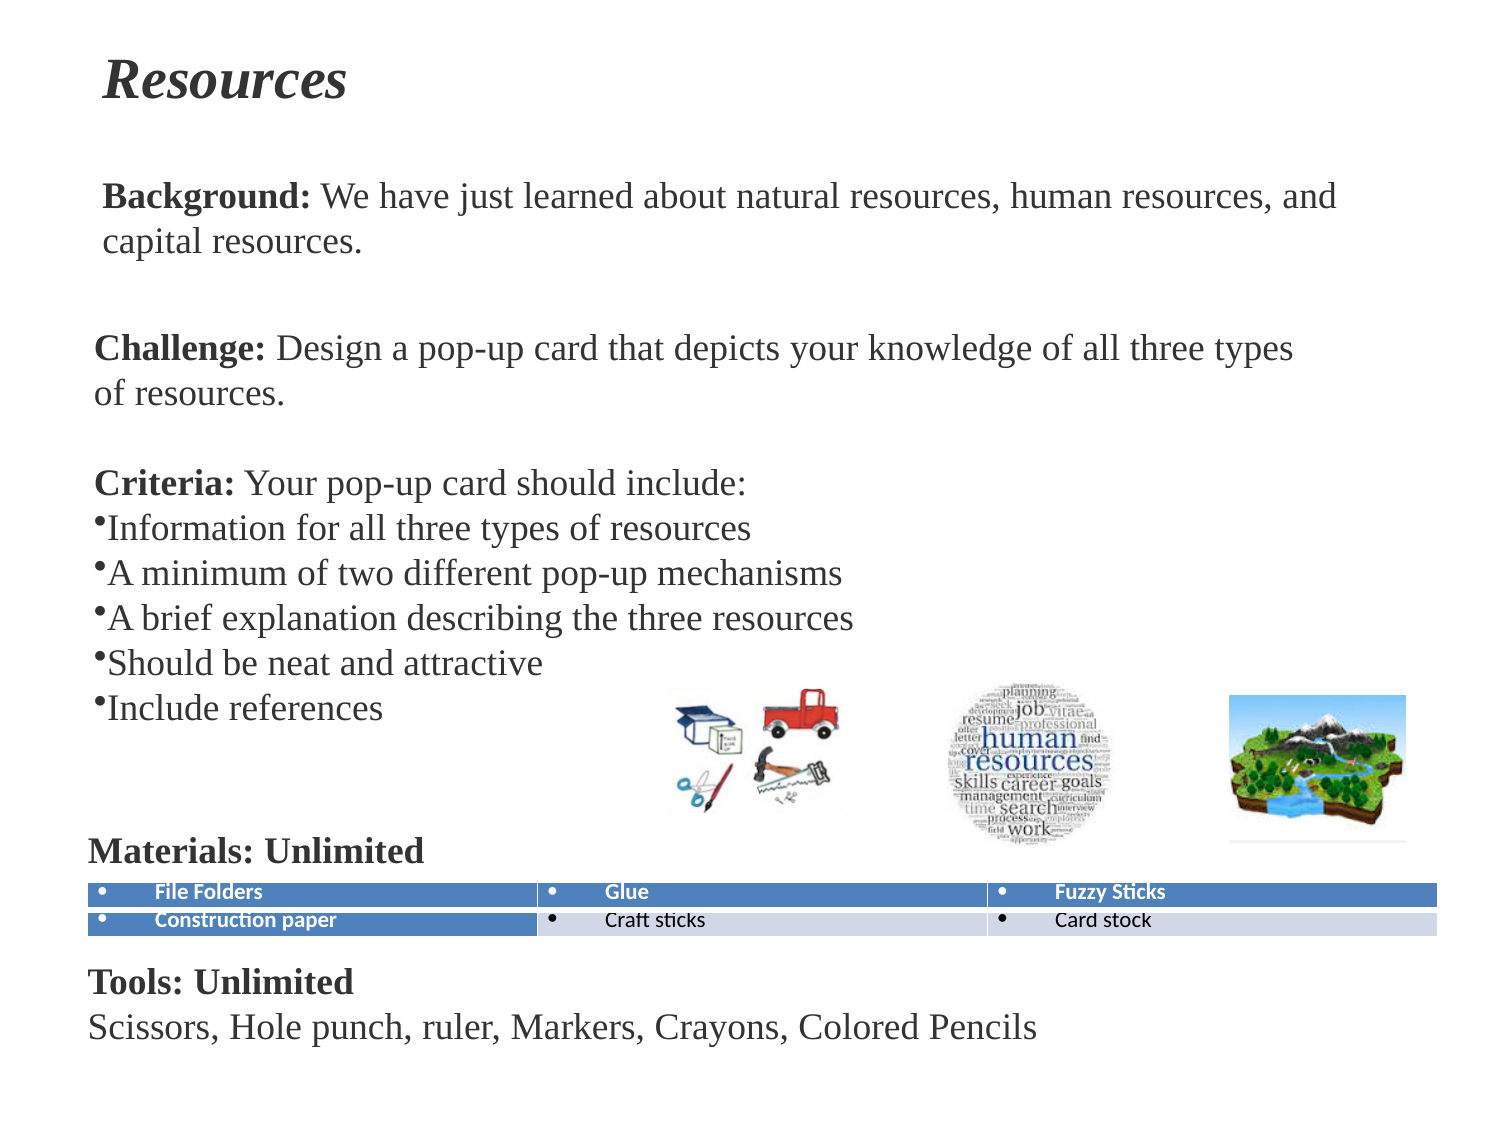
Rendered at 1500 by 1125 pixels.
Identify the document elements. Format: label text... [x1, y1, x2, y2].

table_header Fuzzy Sticks [988, 883, 1437, 907]
table_cell Card stock [988, 913, 1437, 936]
picture [947, 683, 1115, 847]
table_cell Construction paper [88, 913, 537, 936]
picture [667, 688, 845, 813]
text_box Challenge: Design a pop-up card that depicts your knowledge of all three types of resources. Criteria: Your pop-up card should include: Information for all three types of resources A minimum of two different pop-up mechanisms A brief explanation describing the three resources Should be neat and attractive Include references [78, 315, 1340, 736]
text_box Background: We have just learned about natural resources, human resources, and capital resources. [87, 163, 1425, 269]
table_cell Craft sticks [538, 913, 987, 936]
text_box Tools: Unlimited Scissors, Hole punch, ruler, Markers, Crayons, Colored Pencils [72, 949, 1173, 1100]
text_box Materials: Unlimited [73, 818, 440, 879]
text_box [12, 306, 1500, 382]
text_box Resources [87, 32, 1380, 163]
table_header Glue [538, 883, 987, 907]
table_header File Folders [88, 883, 537, 907]
picture [1229, 695, 1407, 843]
